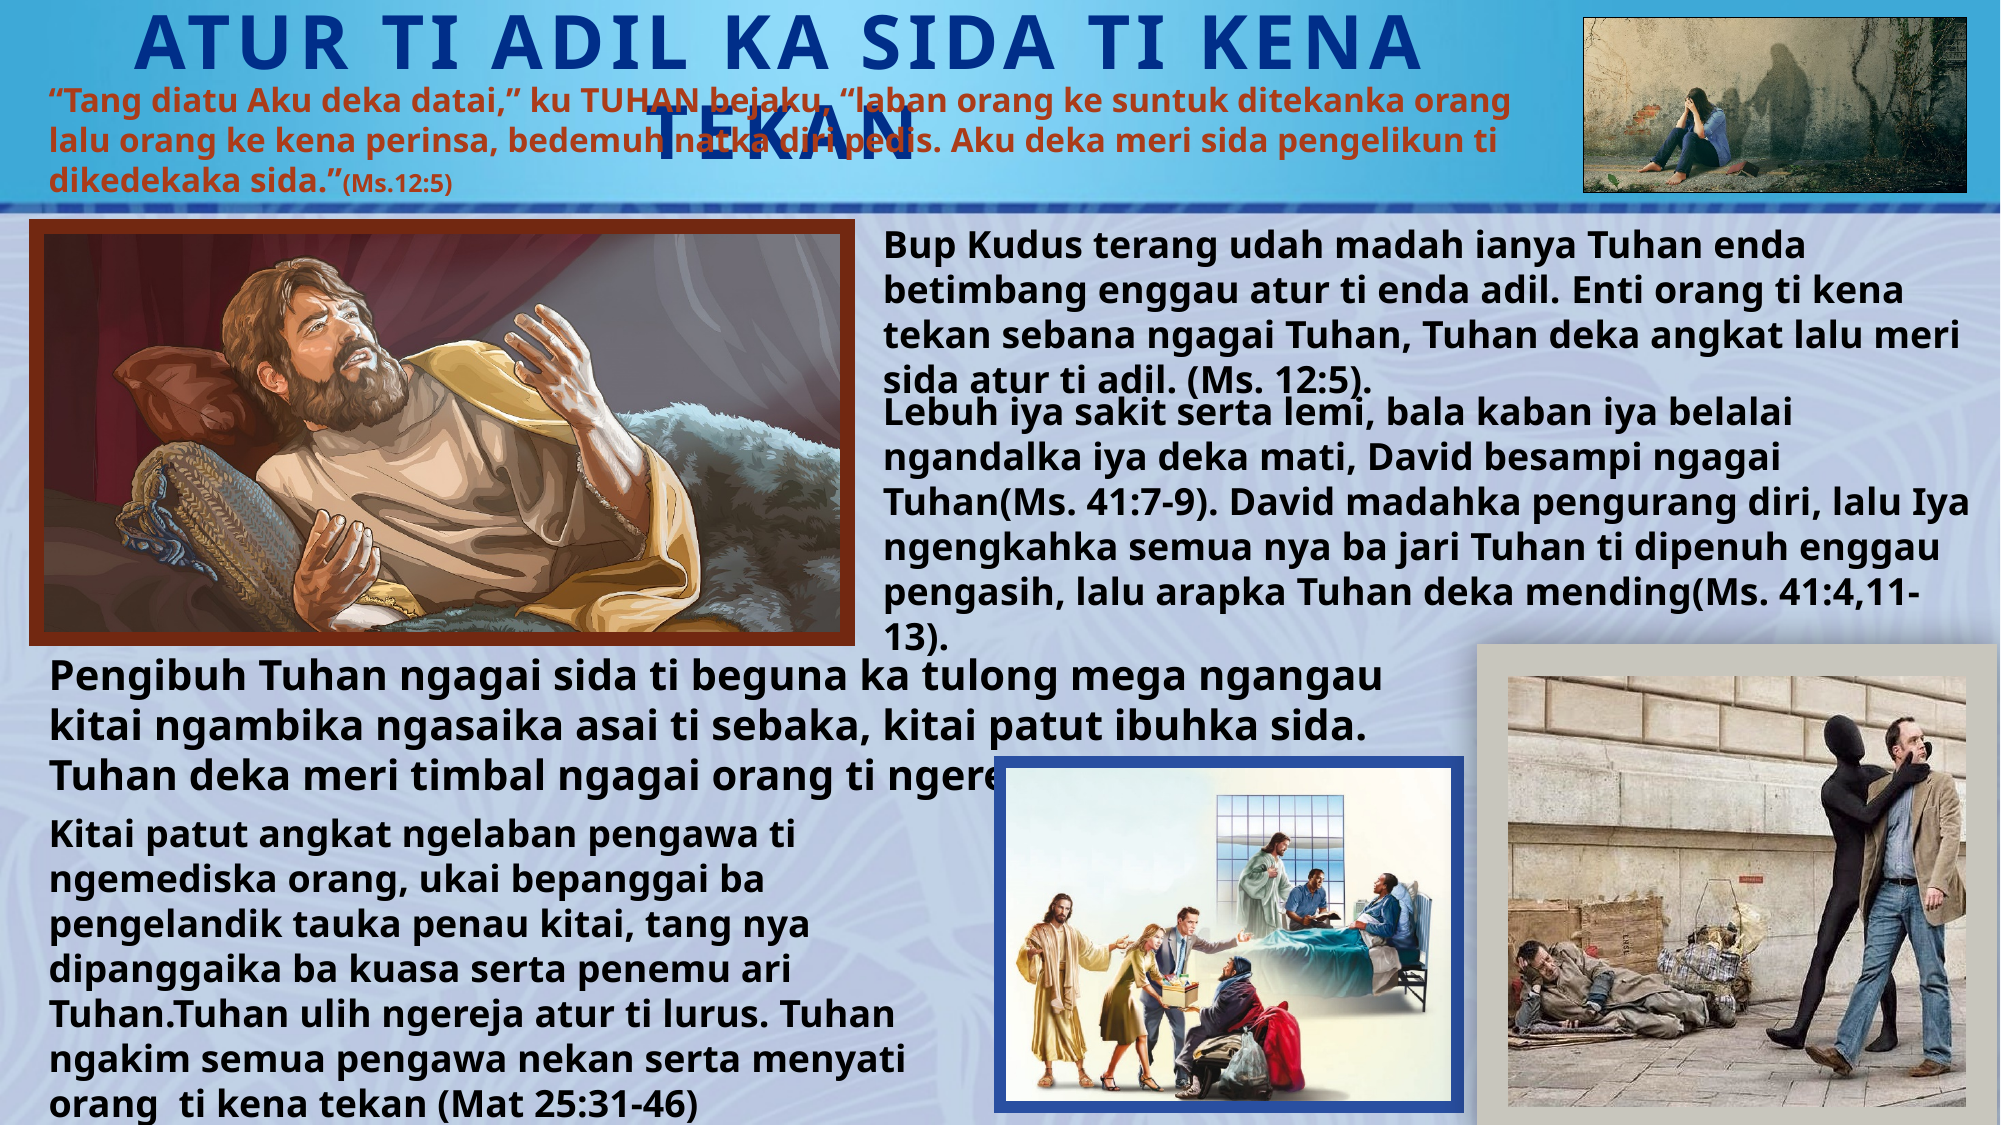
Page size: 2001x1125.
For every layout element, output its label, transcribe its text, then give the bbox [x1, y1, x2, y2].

text_box Bup Kudus terang udah madah ianya Tuhan enda betimbang enggau atur ti enda adil. Enti orang ti kena tekan sebana ngagai Tuhan, Tuhan deka angkat lalu meri sida atur ti adil. (Ms. 12:5). [868, 213, 2000, 380]
picture [930, 807, 1477, 1125]
text_box Lebuh iya sakit serta lemi, bala kaban iya belalai ngandalka iya deka mati, David besampi ngagai Tuhan(Ms. 41:7-9). David madahka pengurang diri, lalu Iya ngengkahka semua nya ba jari Tuhan ti dipenuh enggau pengasih, lalu arapka Tuhan deka mending(Ms. 41:4,11-13). [868, 380, 2000, 665]
picture [43, 233, 841, 633]
picture [1507, 674, 1967, 1108]
text_box ATUR TI ADIL KA SIDA TI KENA TEKAN [0, 0, 1565, 183]
text_box “Tang diatu Aku deka datai,” ku TUHAN bejaku, “laban orang ke suntuk ditekanka orang lalu orang ke kena perinsa, bedemuh natka diri pedis. Aku deka meri sida pengelikun ti dikedekaka sida.”(Ms.12:5) [33, 72, 1584, 207]
text_box Pengibuh Tuhan ngagai sida ti beguna ka tulong mega ngangau kitai ngambika ngasaika asai ti sebaka, kitai patut ibuhka sida. Tuhan deka meri timbal ngagai orang ti ngereja tu. (Ms. 41:1-3). [33, 641, 1450, 807]
text_box Kitai patut angkat ngelaban pengawa ti ngemediska orang, ukai bepanggai ba pengelandik tauka penau kitai, tang nya dipanggaika ba kuasa serta penemu ari Tuhan.Tuhan ulih ngereja atur ti lurus. Tuhan ngakim semua pengawa nekan serta menyati orang ti kena tekan (Mat 25:31-46) [33, 803, 930, 1125]
picture [0, 0, 2001, 1125]
picture [999, 761, 1459, 1108]
